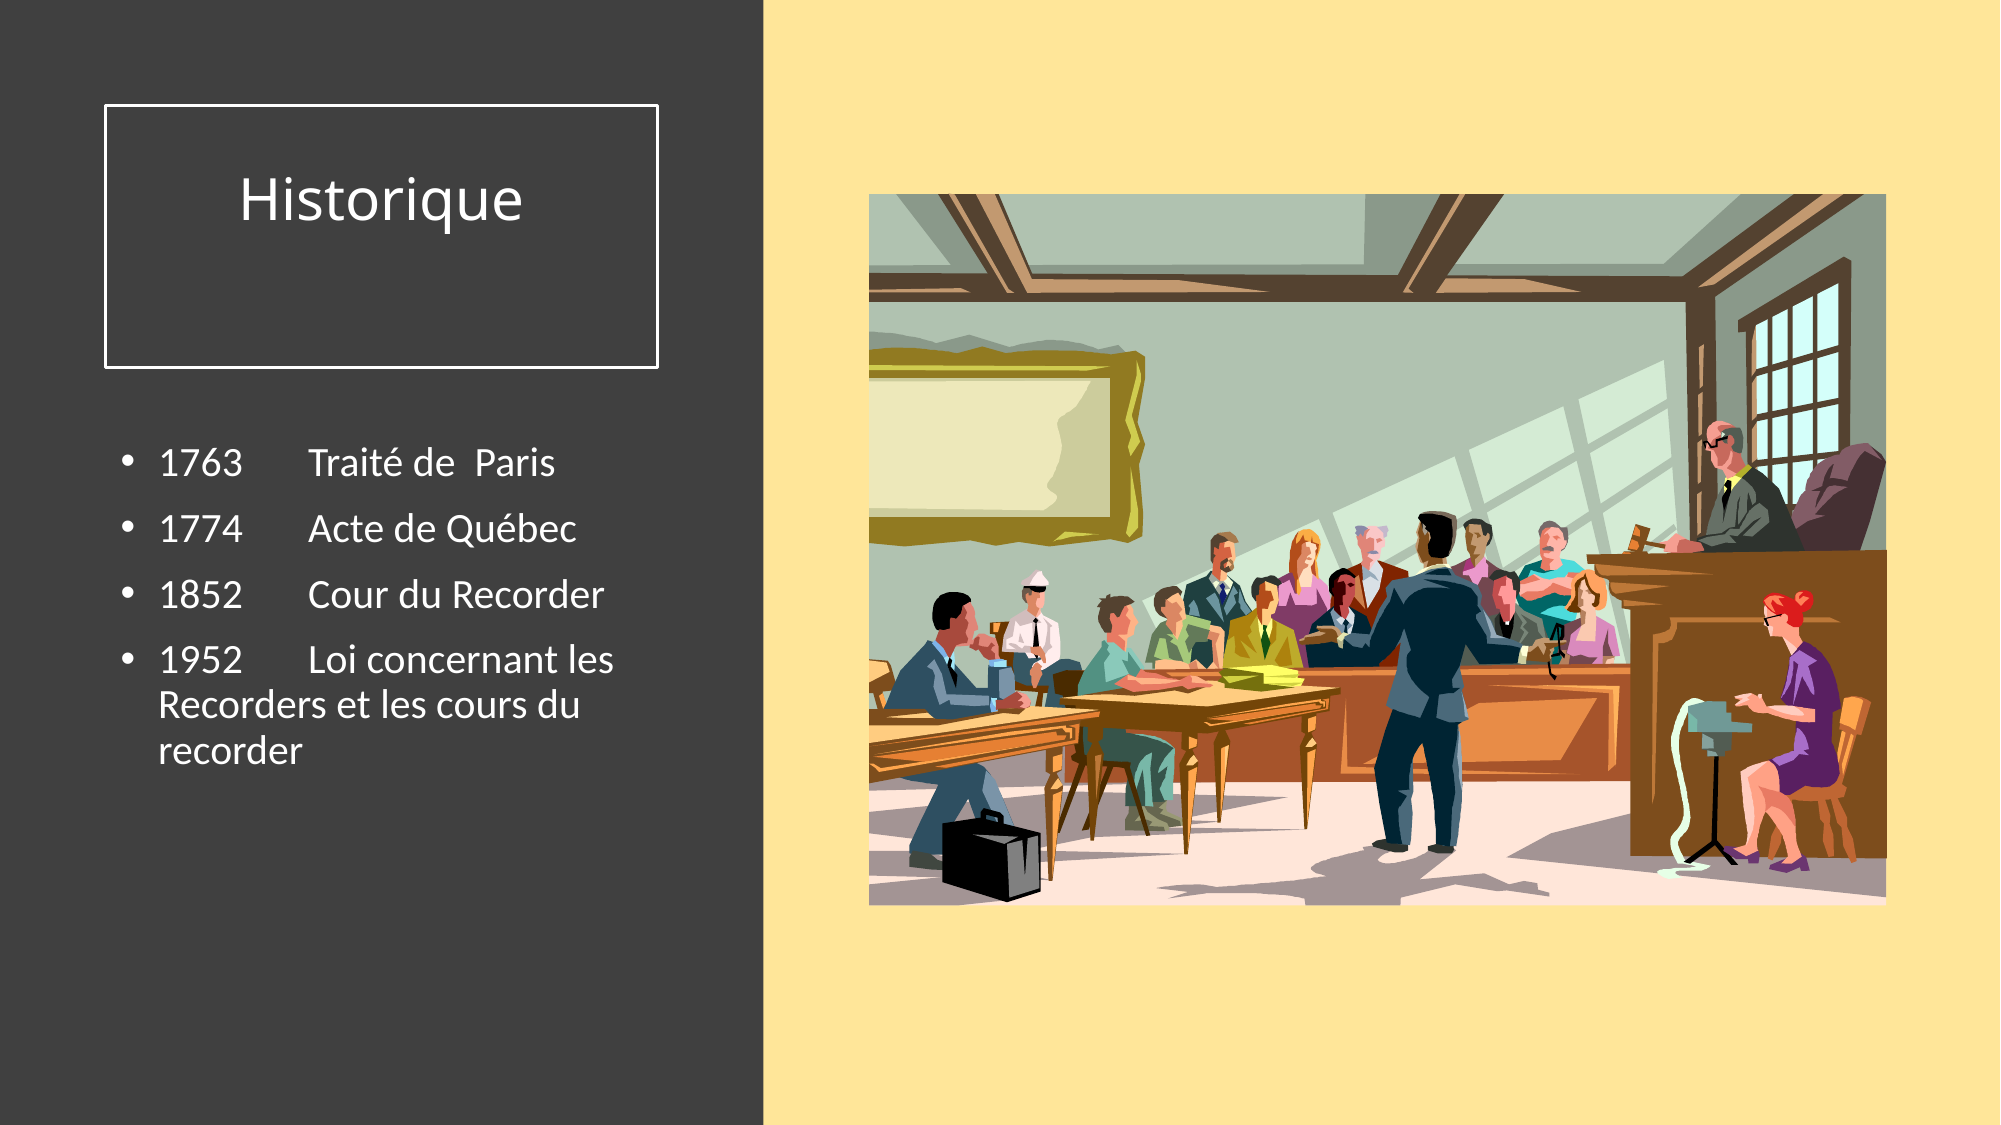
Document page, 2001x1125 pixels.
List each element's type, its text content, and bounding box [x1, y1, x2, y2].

text_box [0, 0, 764, 1125]
title Historique [105, 105, 658, 368]
list 1763 Traité de Paris 1774 Acte de Québec 1852 Cour du Recorder 1952 Loi concernant les Recorders et les cours du recorder [105, 432, 658, 994]
picture [869, 185, 1895, 913]
